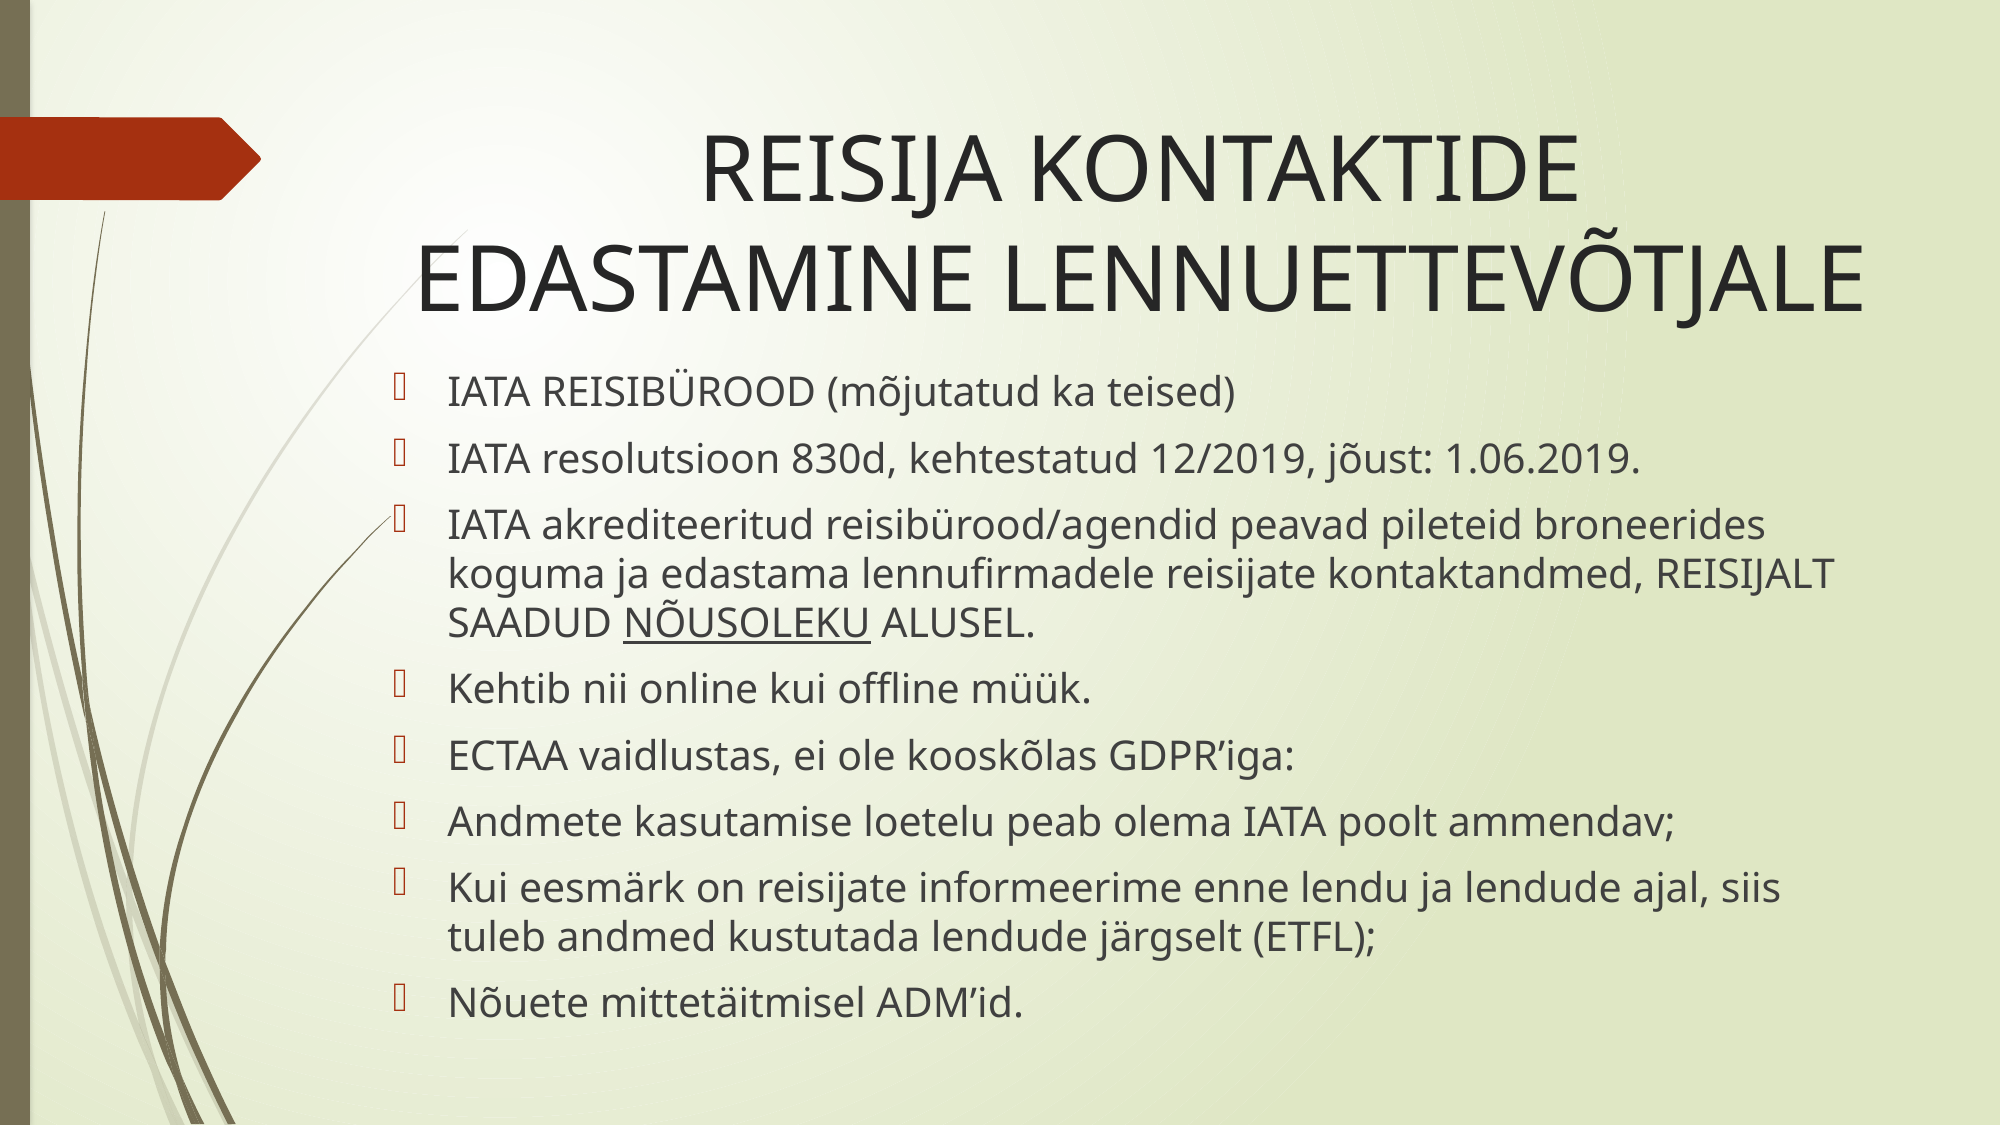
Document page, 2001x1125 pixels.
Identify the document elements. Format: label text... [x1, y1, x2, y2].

title REISIJA KONTAKTIDE EDASTAMINE LENNUETTEVÕTJALE [395, 102, 1888, 313]
list IATA REISIBÜROOD (mõjutatud ka teised) IATA resolutsioon 830d, kehtestatud 12/2019, jõust: 1.06.2019. IATA akrediteeritud reisibürood/agendid peavad pileteid broneerides koguma ja edastama lennufirmadele reisijate kontaktandmed, REISIJALT SAADUD NÕUSOLEKU ALUSEL. Kehtib nii online kui offline müük. ECTAA vaidlustas, ei ole kooskõlas GDPR’iga: Andmete kasutamise loetelu peab olema IATA poolt ammendav; Kui eesmärk on reisijate informeerime enne lendu ja lendude ajal, siis tuleb andmed kustutada lendude järgselt (ETFL); Nõuete mittetäitmisel ADM’id. [378, 358, 1888, 1045]
